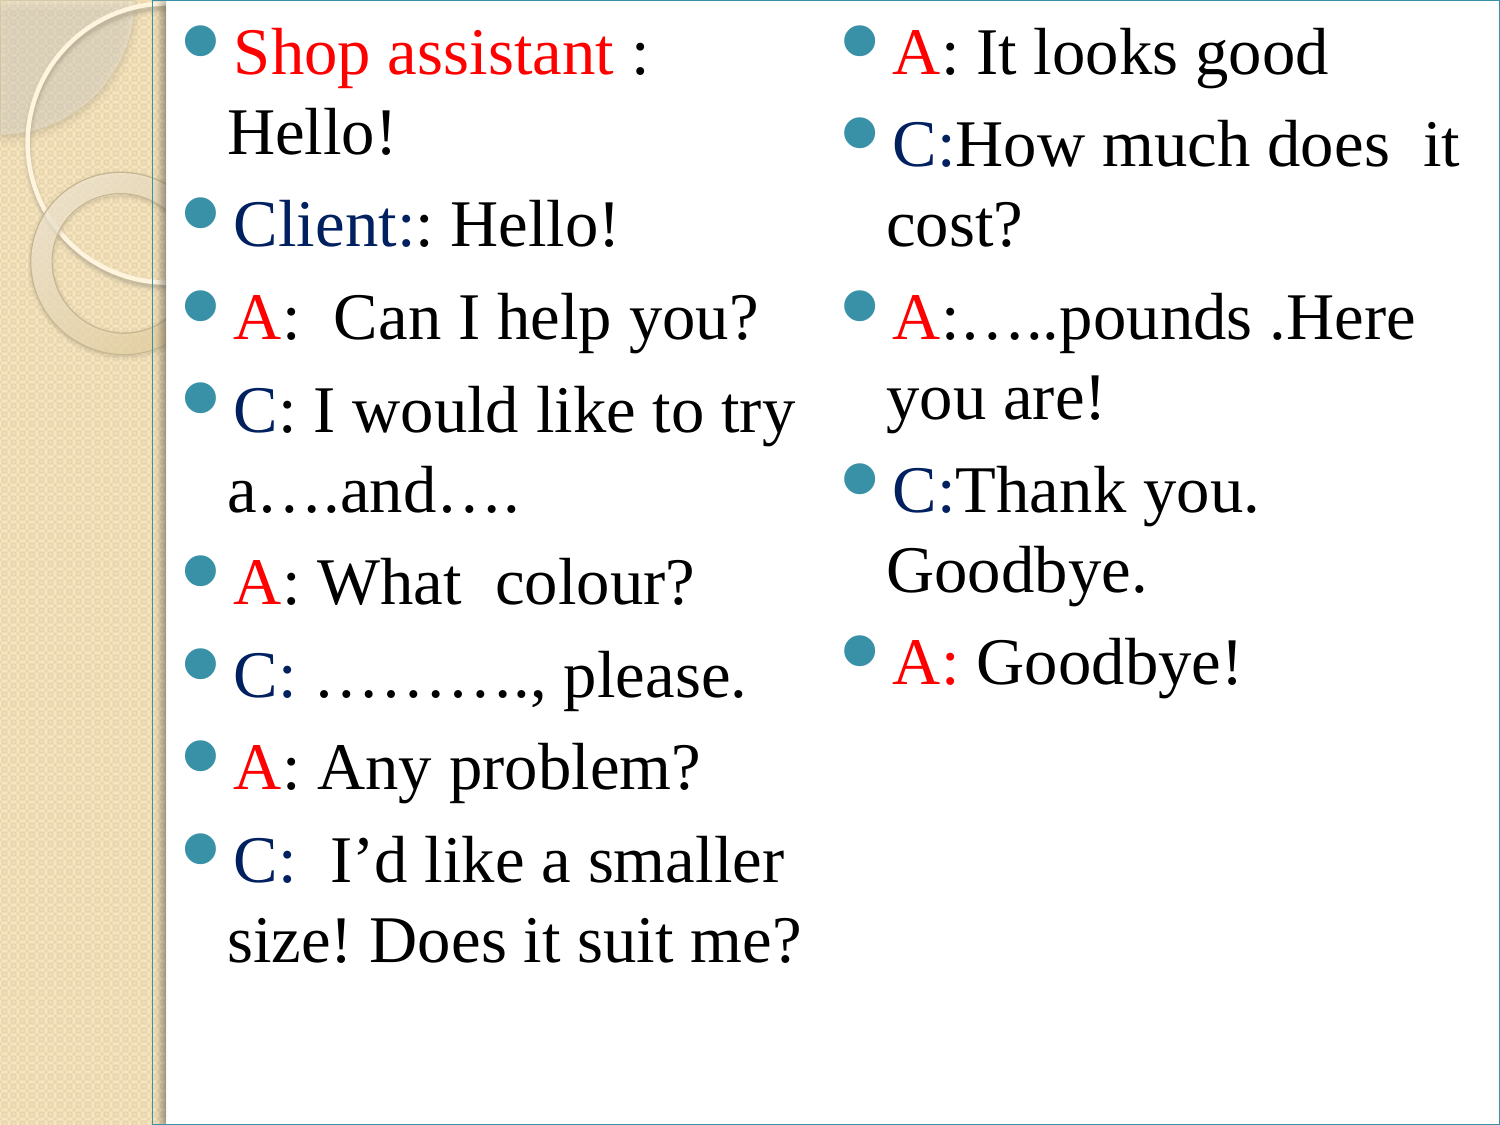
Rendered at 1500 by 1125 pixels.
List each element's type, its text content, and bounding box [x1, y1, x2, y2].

text_box [785, 255, 1375, 998]
list Shop assistant : Hello! Client:: Hello! A: Can I help you? С: I would like to try a….and…. А: What colour? С: ………., please. А: Any problem? С: I’d like a smaller size! Does it suit me? A: It looks good С:How much does it cost? А:…..pounds .Here you are! С:Thank you. Goodbye. А: Goodbye! [152, 0, 1500, 1125]
